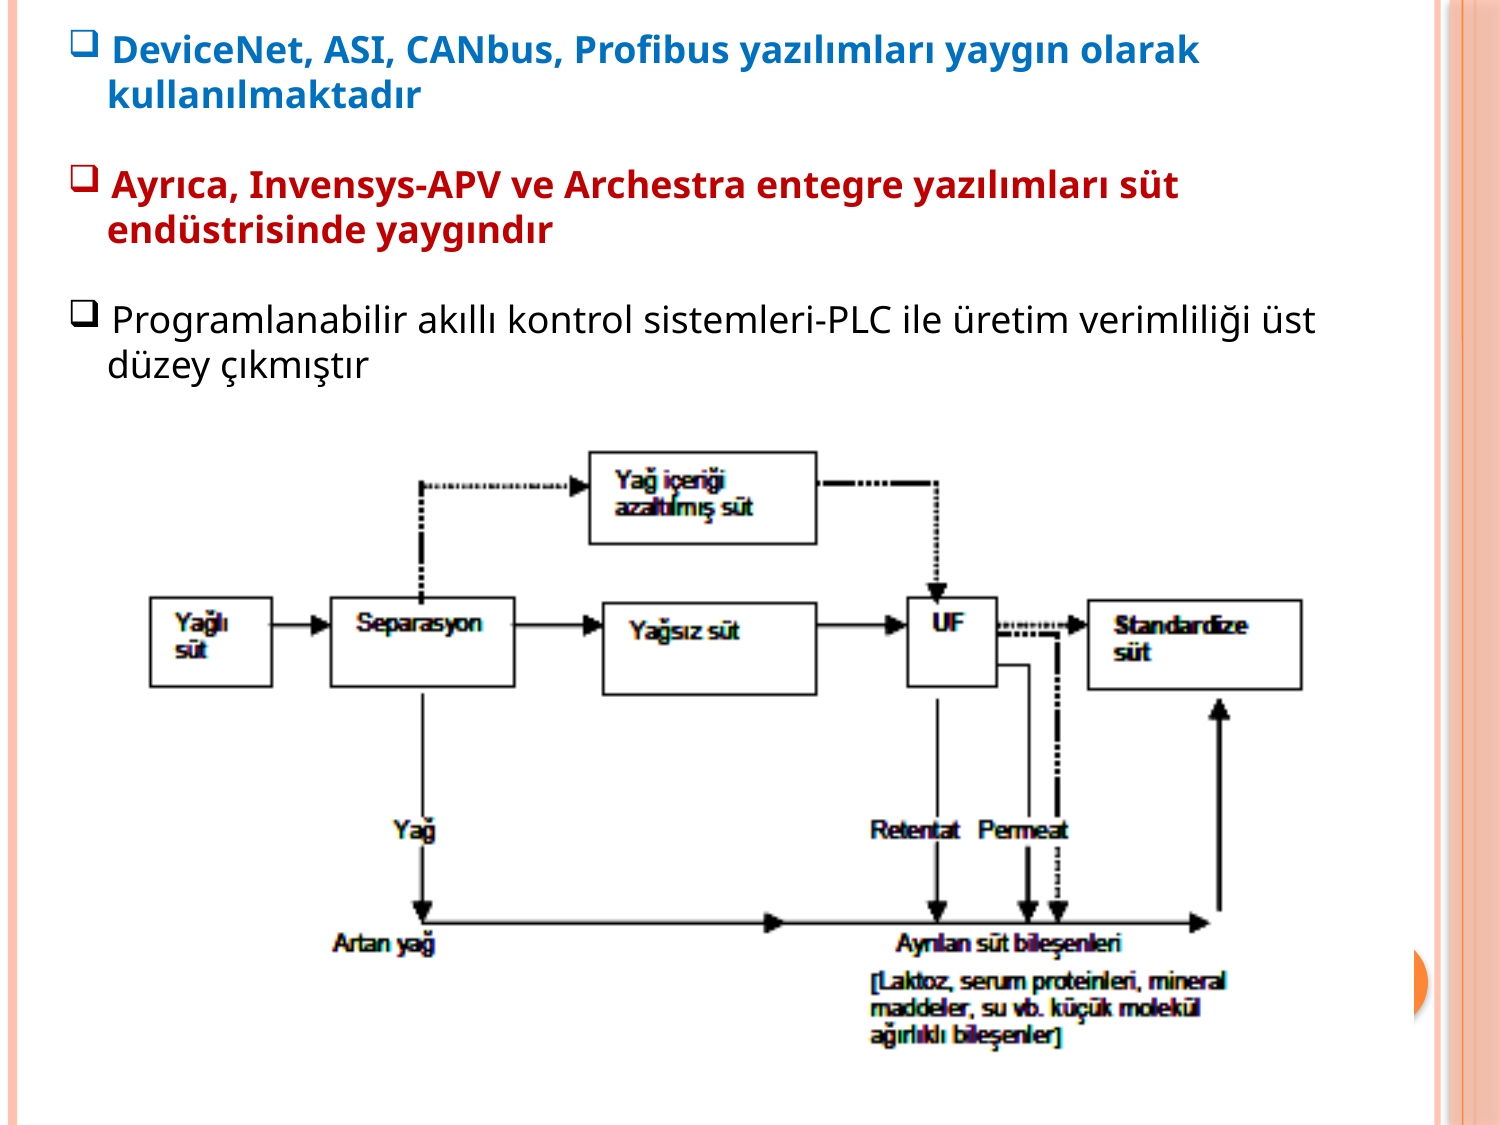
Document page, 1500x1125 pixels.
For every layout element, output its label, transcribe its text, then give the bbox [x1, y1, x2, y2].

text_box DeviceNet, ASI, CANbus, Profibus yazılımları yaygın olarak kullanılmaktadır Ayrıca, Invensys-APV ve Archestra entegre yazılımları süt endüstrisinde yaygındır Programlanabilir akıllı kontrol sistemleri-PLC ile üretim verimliliği üst düzey çıkmıştır [53, 18, 1436, 394]
picture [87, 397, 1414, 1125]
